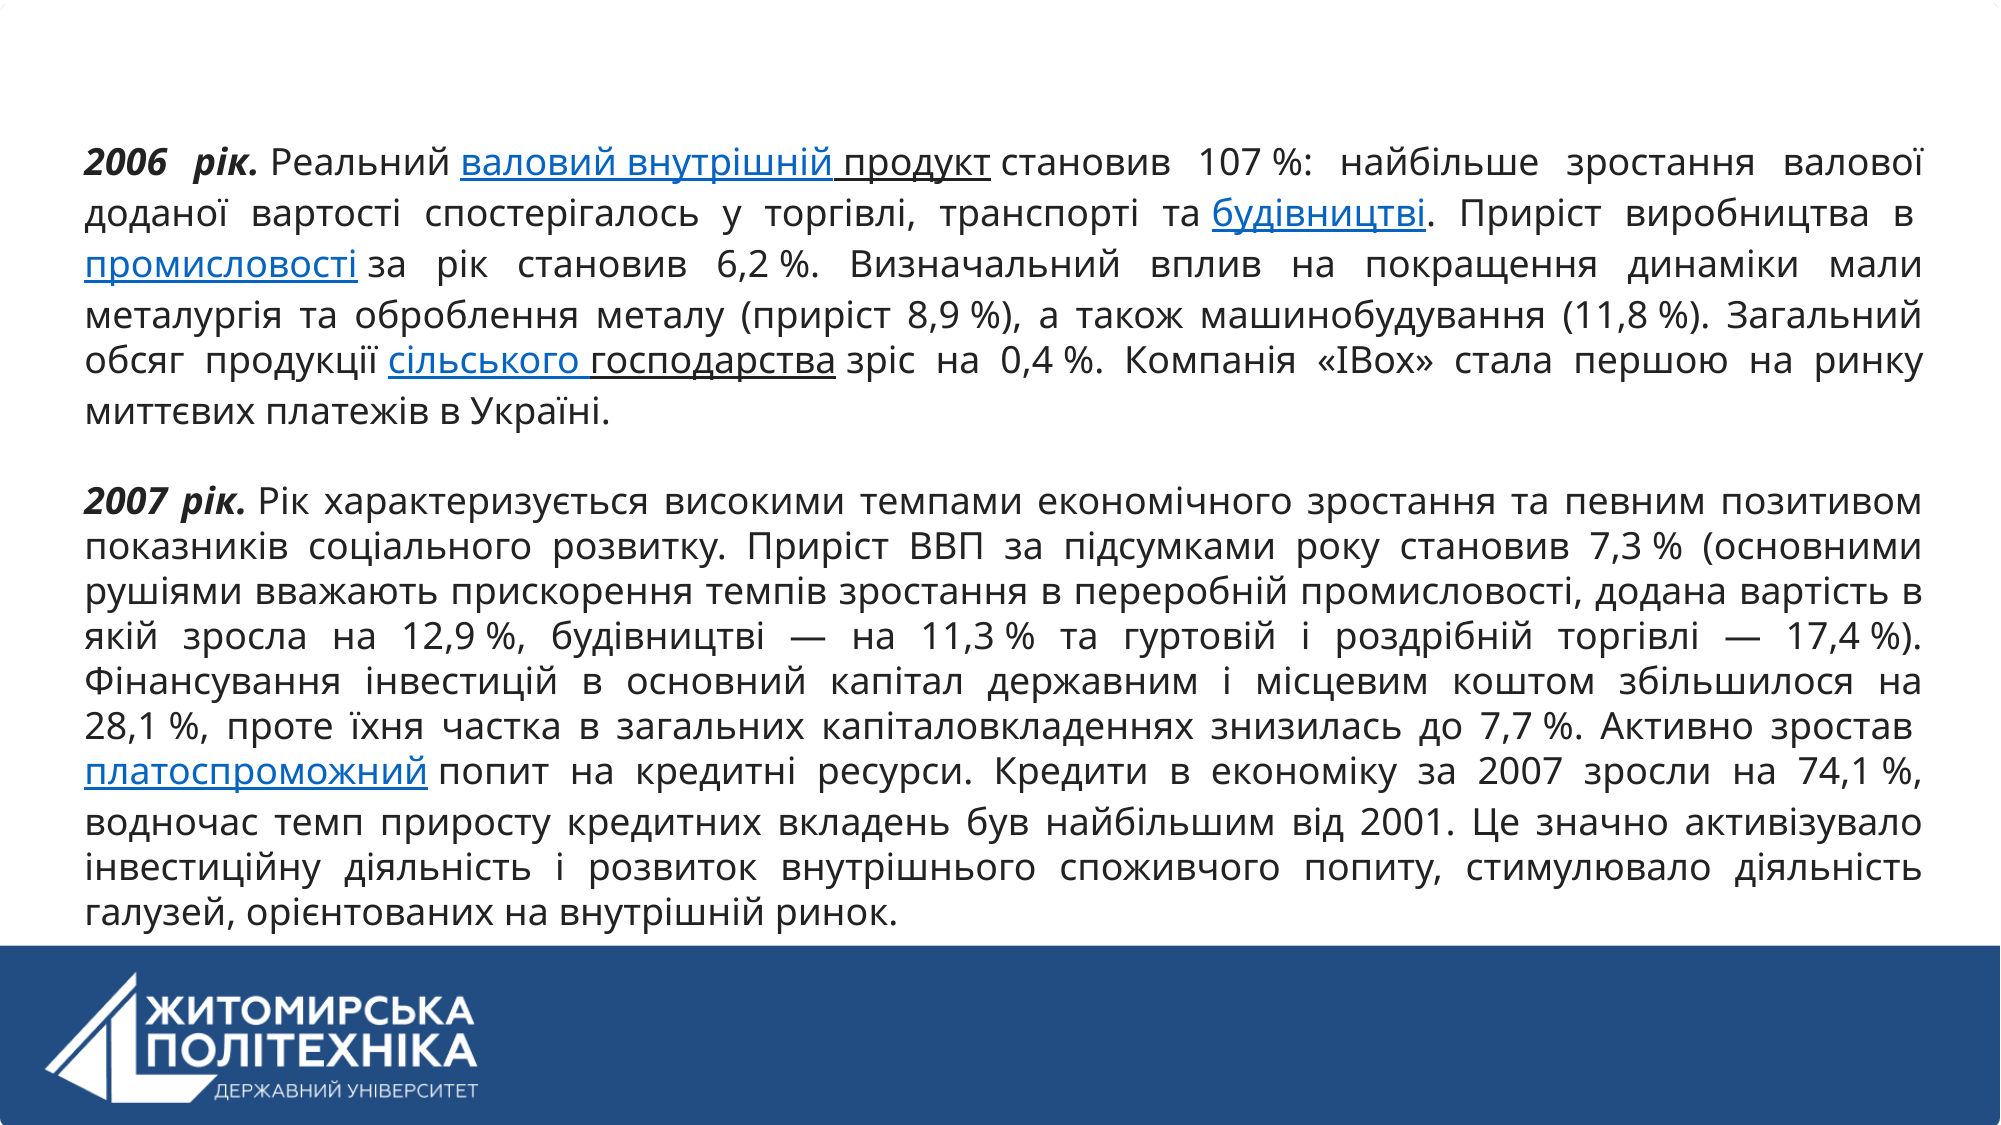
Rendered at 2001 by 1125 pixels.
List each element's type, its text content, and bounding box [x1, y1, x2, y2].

text_box 2006 рік. Реальний валовий внутрішній продукт становив 107 %: найбільше зростання валової доданої вартості спостерігалось у торгівлі, транспорті та будівництві. Приріст виробництва в промисловості за рік становив 6,2 %. Визначальний вплив на покращення динаміки мали металургія та оброблення металу (приріст 8,9 %), а також машинобудування (11,8 %). Загальний обсяг продукції сільського господарства зріс на 0,4 %. Компанія «IBox» стала першою на ринку миттєвих платежів в Україні. 2007 рік. Рік характеризується високими темпами економічного зростання та певним позитивом показників соціального розвитку. Приріст ВВП за підсумками року становив 7,3 % (основними рушіями вважають прискорення темпів зростання в переробній промисловості, додана вартість в якій зросла на 12,9 %, будівництві — на 11,3 % та гуртовій і роздрібній торгівлі — 17,4 %). Фінансування інвестицій в основний капітал державним і місцевим коштом збільшилося на 28,1 %, проте їхня частка в загальних капіталовкладеннях знизилась до 7,7 %. Активно зростав платоспроможний попит на кредитні ресурси. Кредити в економіку за 2007 зросли на 74,1 %, водночас темп приросту кредитних вкладень був найбільшим від 2001. Це значно активізувало інвестиційну діяльність і розвиток внутрішнього споживчого попиту, стимулювало діяльність галузей, орієнтованих на внутрішній ринок. [69, 130, 1940, 941]
picture [0, 3, 2000, 1125]
